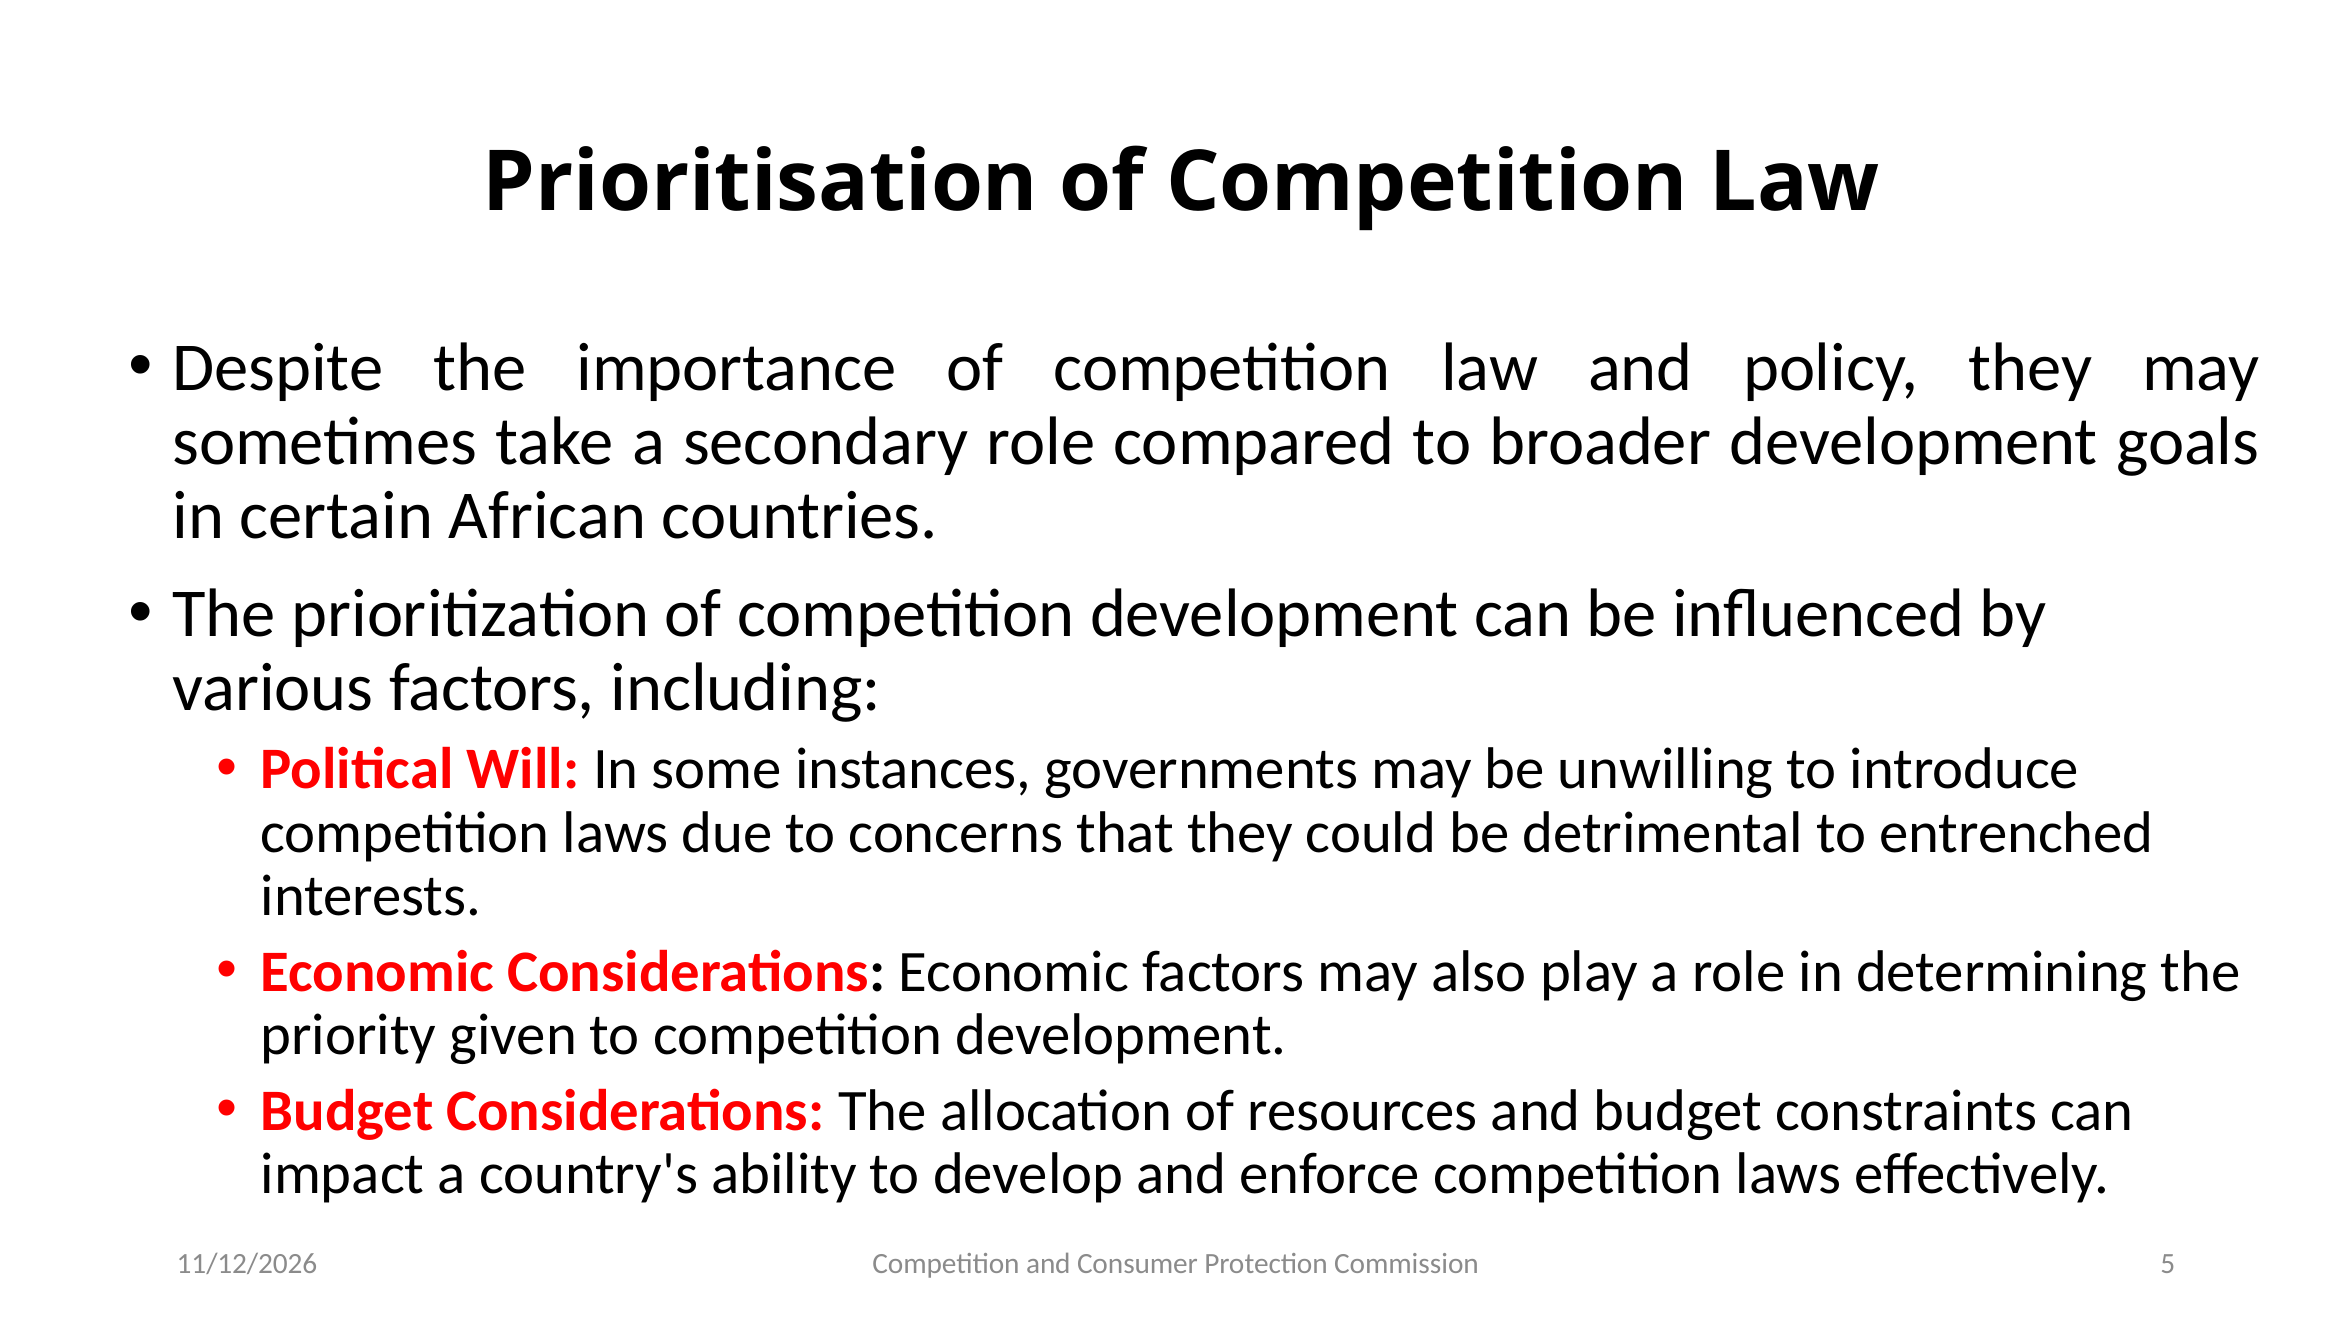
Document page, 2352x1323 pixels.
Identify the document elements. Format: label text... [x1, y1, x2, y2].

footer Competition and Consumer Protection Commission [779, 1226, 1573, 1297]
slide_number 5 [1660, 1226, 2191, 1297]
title Prioritisation of Competition Law [275, 36, 2089, 237]
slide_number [161, 1226, 691, 1297]
list Despite the importance of competition law and policy, they may sometimes take a secondary role compared to broader development goals in certain African countries. The prioritization of competition development can be influenced by various factors, including: Political Will: In some instances, governments may be unwilling to introduce competition laws due to concerns that they could be detrimental to entrenched interests. Economic Considerations: Economic factors may also play a role in determining the priority given to competition development. Budget Considerations: The allocation of resources and budget constraints can impact a country's ability to develop and enforce competition laws effectively. [113, 323, 2276, 1224]
